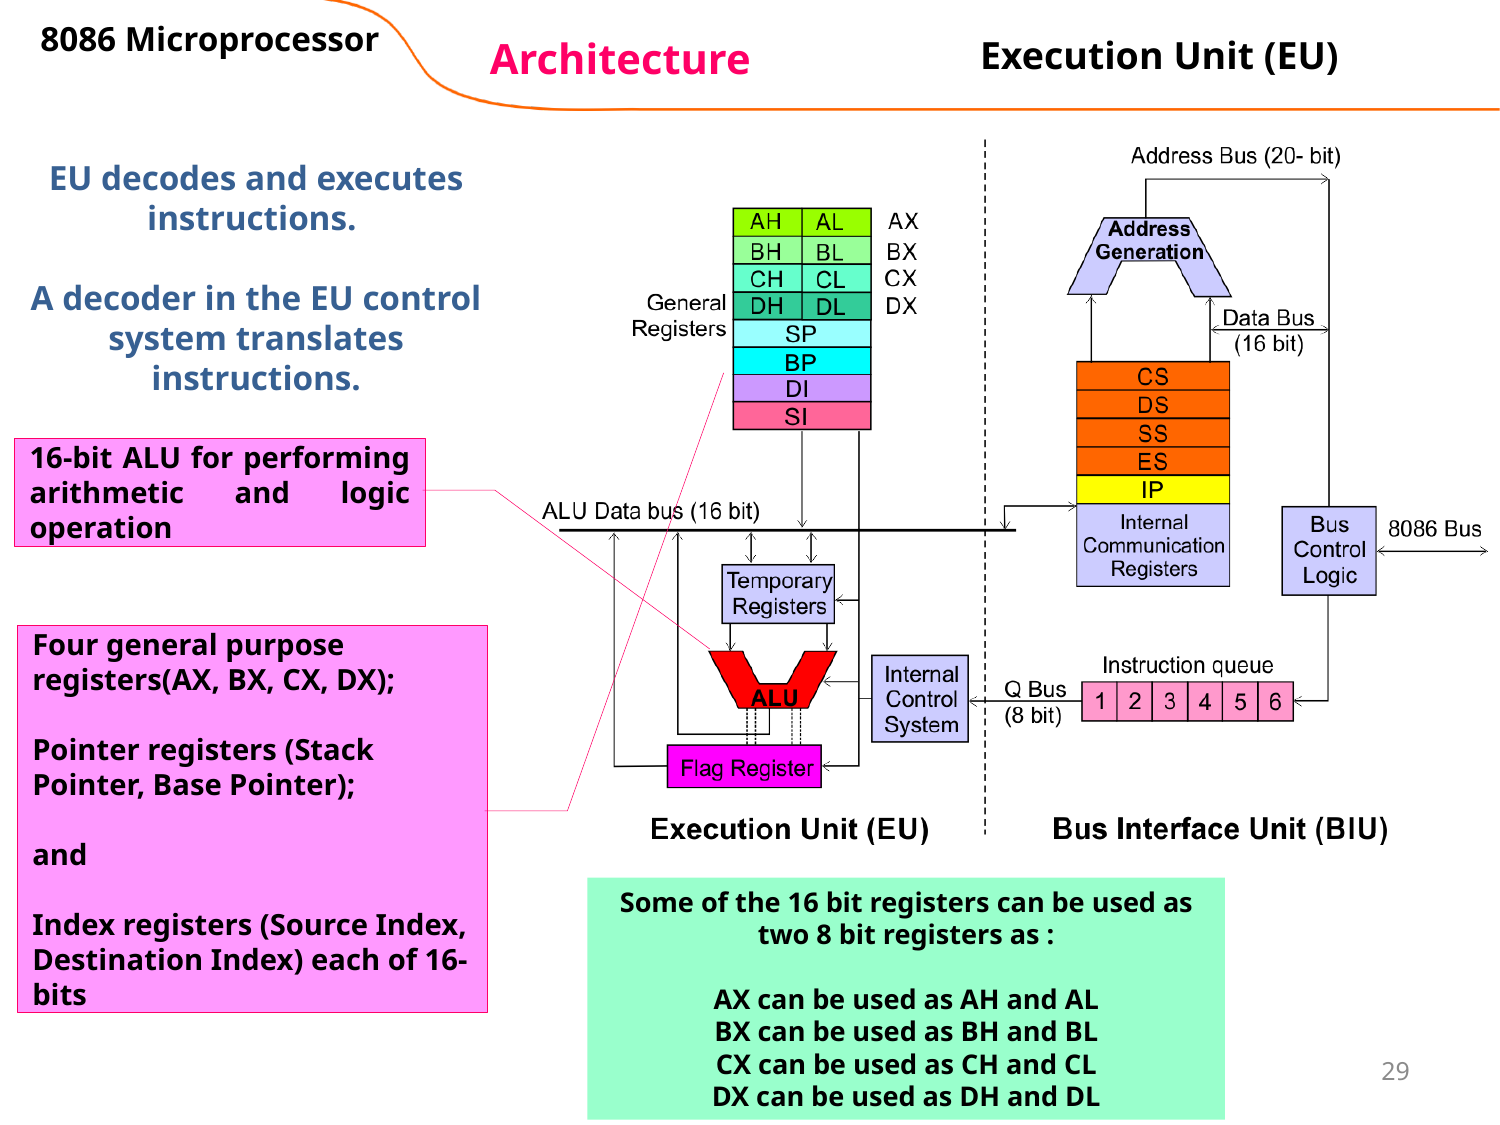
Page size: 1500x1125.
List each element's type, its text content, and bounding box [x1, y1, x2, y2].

text_box Four general purpose registers(AX, BX, CX, DX); Pointer registers (Stack Pointer, Base Pointer); and Index registers (Source Index, Destination Index) each of 16-bits [16, 623, 537, 1015]
picture [308, 0, 1500, 111]
text_box Execution Unit (EU) [859, 24, 1460, 85]
text_box EU decodes and executes instructions. A decoder in the EU control system translates instructions. [12, 149, 500, 405]
text_box 8086 Microprocessor [10, 10, 411, 66]
picture [542, 139, 1489, 845]
title Architecture [474, 18, 1463, 99]
text_box 16-bit ALU for performing arithmetic and logic operation [13, 437, 537, 548]
slide_number 29 [1225, 1042, 1425, 1103]
text_box Some of the 16 bit registers can be used as two 8 bit registers as : AX can be used as AH and AL BX can be used as BH and BL CX can be used as CH and CL DX can be used as DH and DL [587, 877, 1225, 1120]
